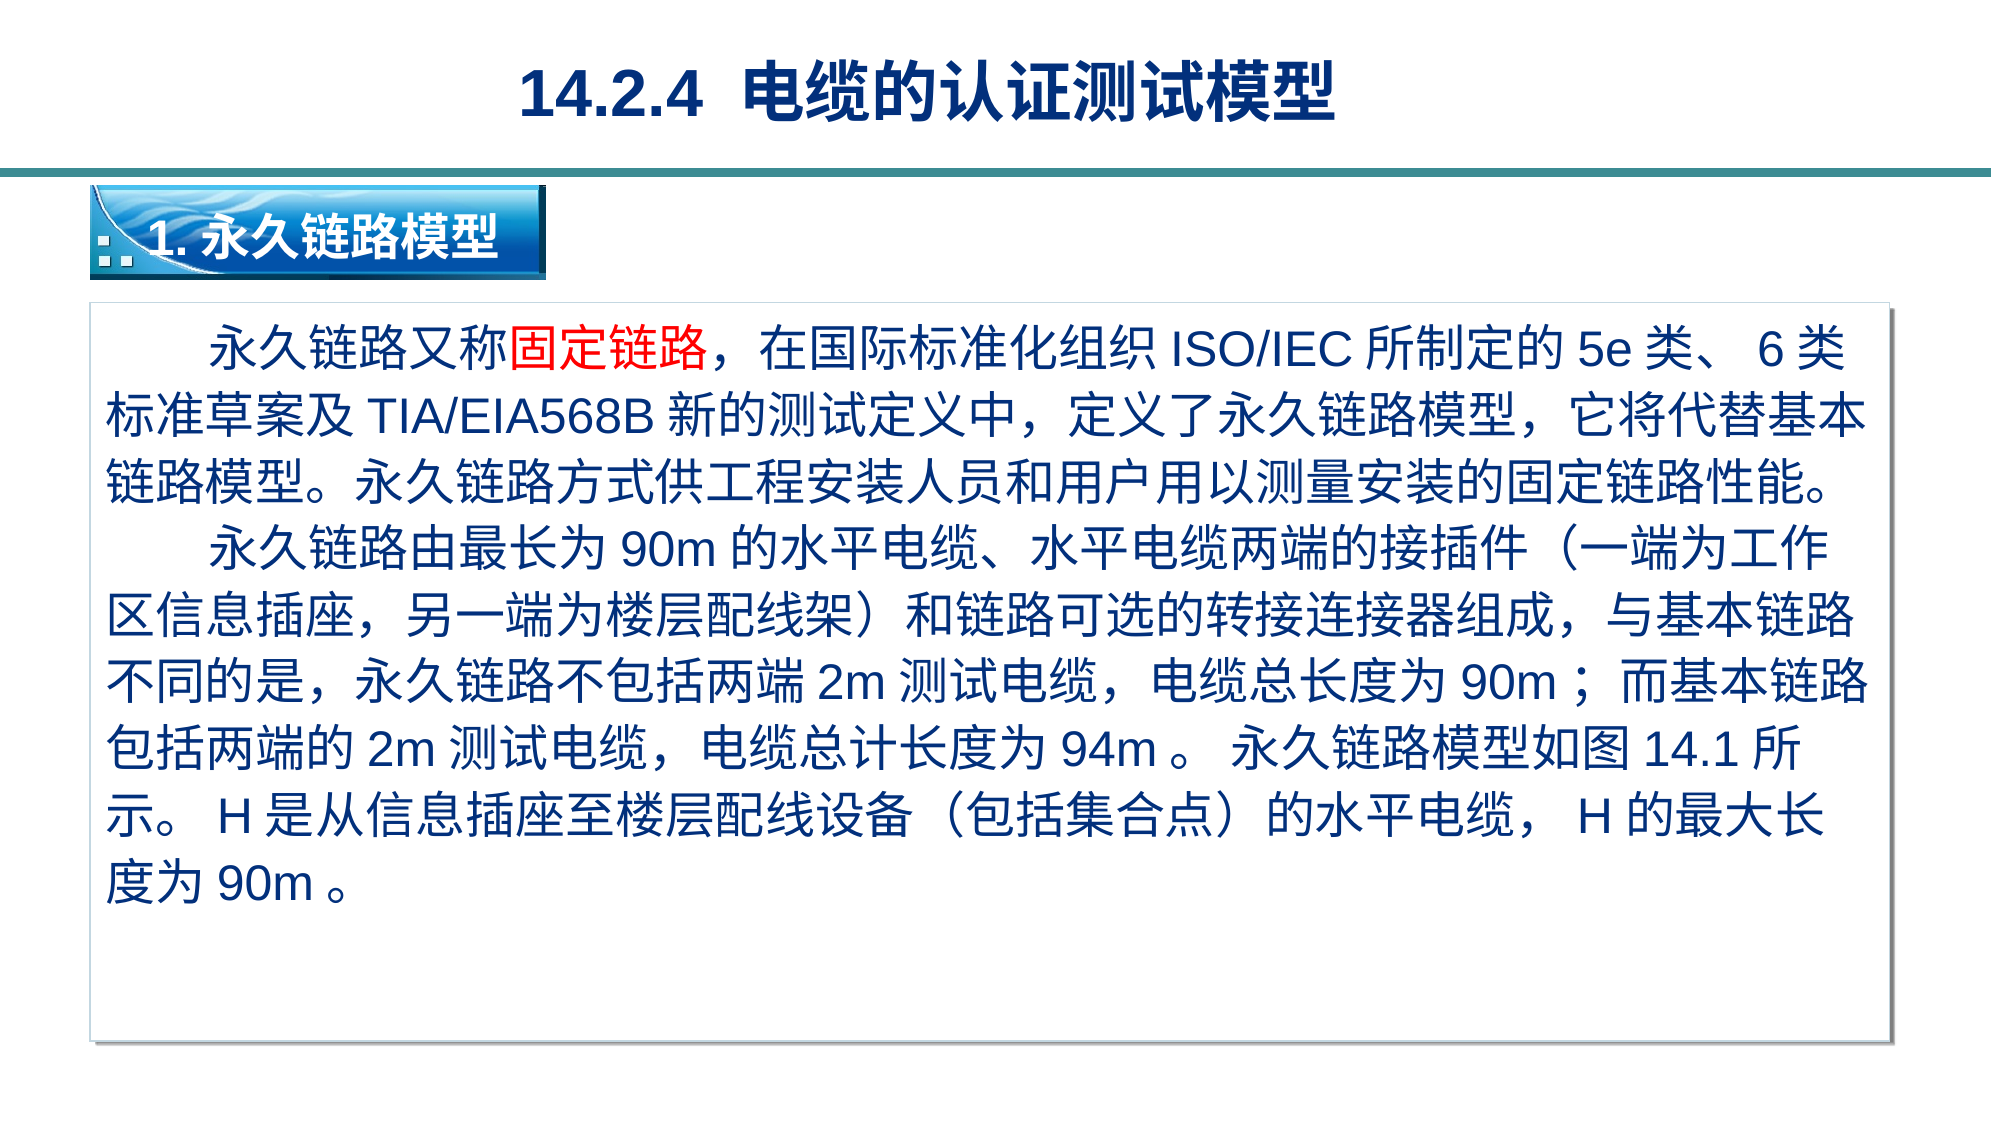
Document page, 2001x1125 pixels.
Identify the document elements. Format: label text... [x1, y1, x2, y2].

picture [89, 185, 546, 281]
text_box 14.2.4 电缆的认证测试模型 [503, 42, 1457, 138]
text_box 永久链路又称固定链路，在国际标准化组织ISO/IEC所制定的5e类、6类标准草案及TIA/EIA568B新的测试定义中，定义了永久链路模型，它将代替基本链路模型。永久链路方式供工程安装人员和用户用以测量安装的固定链路性能。 永久链路由最长为90m的水平电缆、水平电缆两端的接插件（一端为工作区信息插座，另一端为楼层配线架）和链路可选的转接连接器组成，与基本链路不同的是，永久链路不包括两端2m测试电缆，电缆总长度为90m；而基本链路包括两端的2m测试电缆，电缆总计长度为94m。 永久链路模型如图14.1所示。H是从信息插座至楼层配线设备（包括集合点）的水平电缆，H的最大长度为90m。 [90, 302, 1890, 1041]
